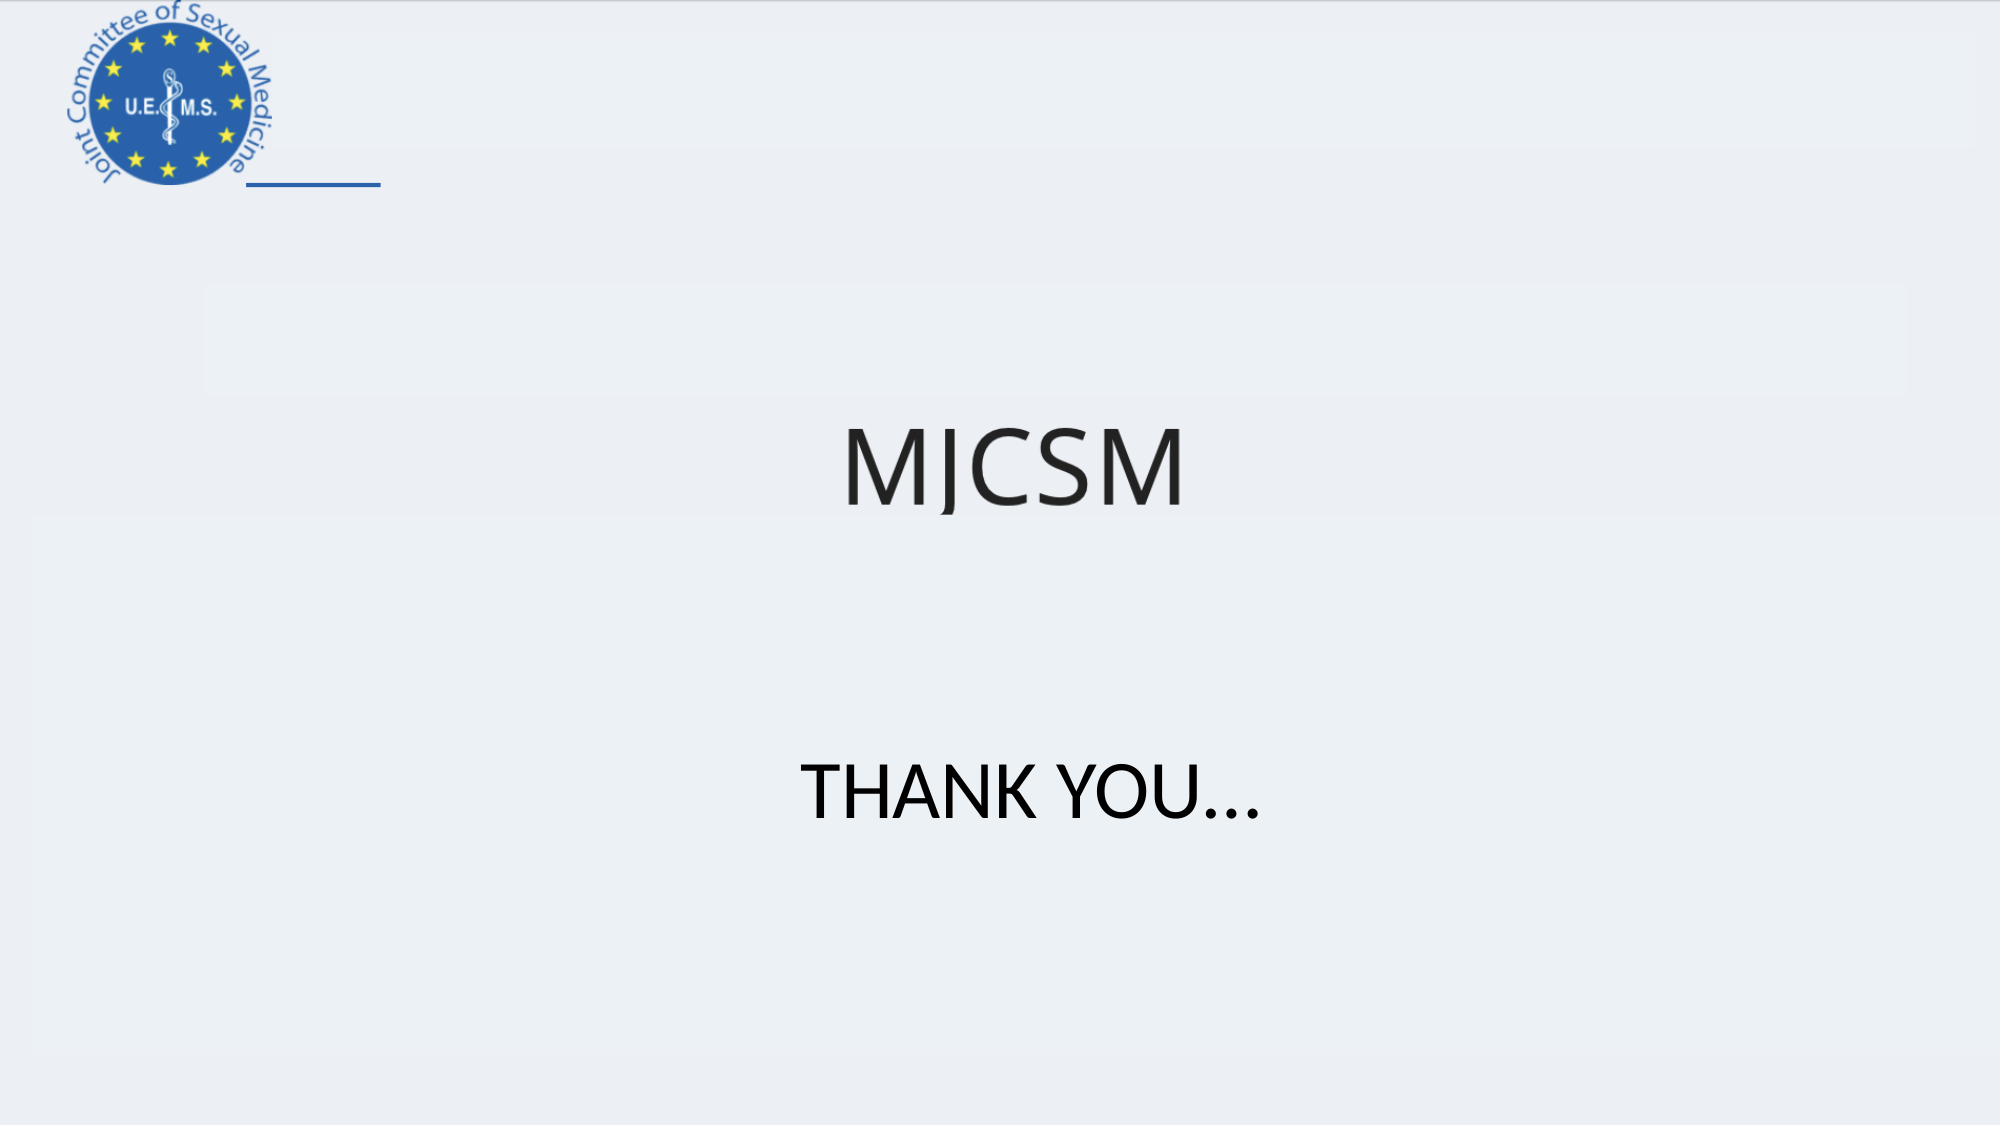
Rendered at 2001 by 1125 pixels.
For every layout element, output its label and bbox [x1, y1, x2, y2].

list [0, 0, 2000, 1125]
